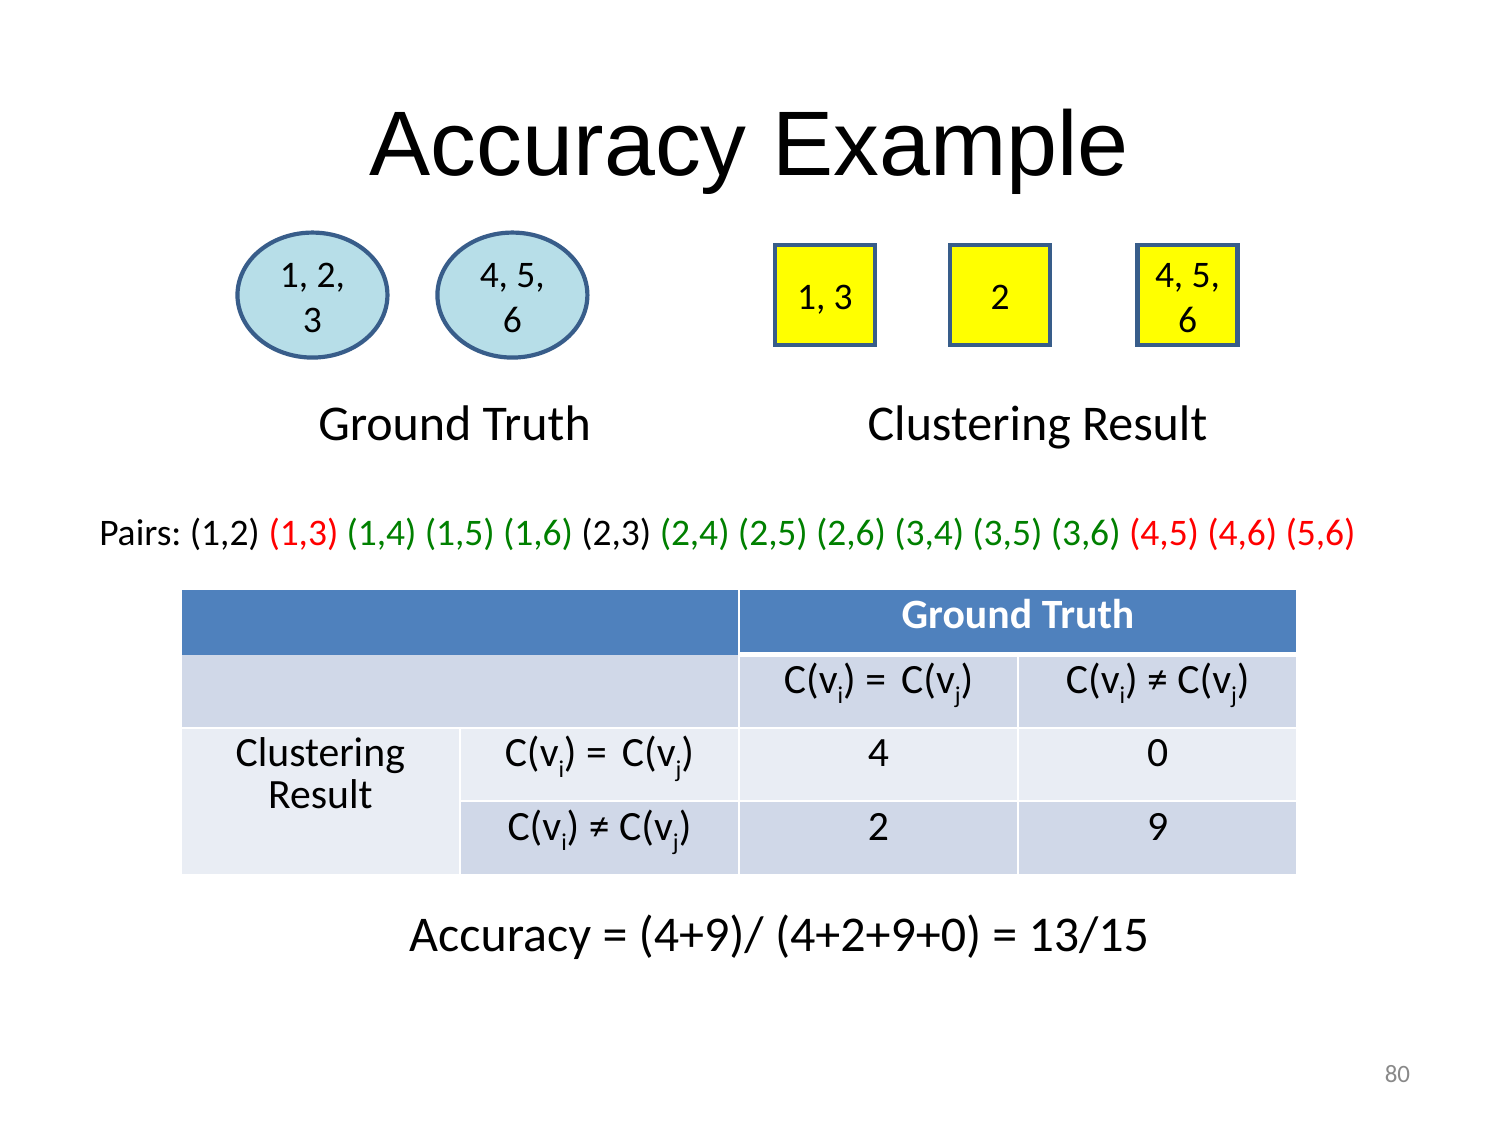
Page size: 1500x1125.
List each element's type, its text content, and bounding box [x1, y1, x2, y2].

table_cell 4 [740, 729, 1017, 800]
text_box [237, 232, 1238, 459]
table_cell 9 [1019, 802, 1296, 874]
table_header [182, 590, 738, 655]
text_box 80 [1074, 1042, 1425, 1103]
table_cell C(vi) = C(vj) [740, 657, 1017, 727]
table_cell C(vi) = C(vj) [461, 729, 738, 800]
text_box Pairs: (1,2) (1,3) (1,4) (1,5) (1,6) (2,3) (2,4) (2,5) (2,6) (3,4) (3,5) (3,6) (4,5) (4,6) (5,6) [84, 500, 1379, 561]
table_cell 2 [740, 802, 1017, 874]
table_cell [182, 655, 738, 727]
table_header Ground Truth [740, 590, 1296, 652]
text_box Accuracy = (4+9)/ (4+2+9+0) = 13/15 [394, 894, 1165, 970]
title Accuracy Example [75, 45, 1425, 233]
table_cell C(vi) ≠ C(vj) [1019, 657, 1296, 727]
table_cell Clustering Result [182, 729, 459, 874]
table_cell 0 [1019, 729, 1296, 800]
table_cell C(vi) ≠ C(vj) [461, 802, 738, 874]
